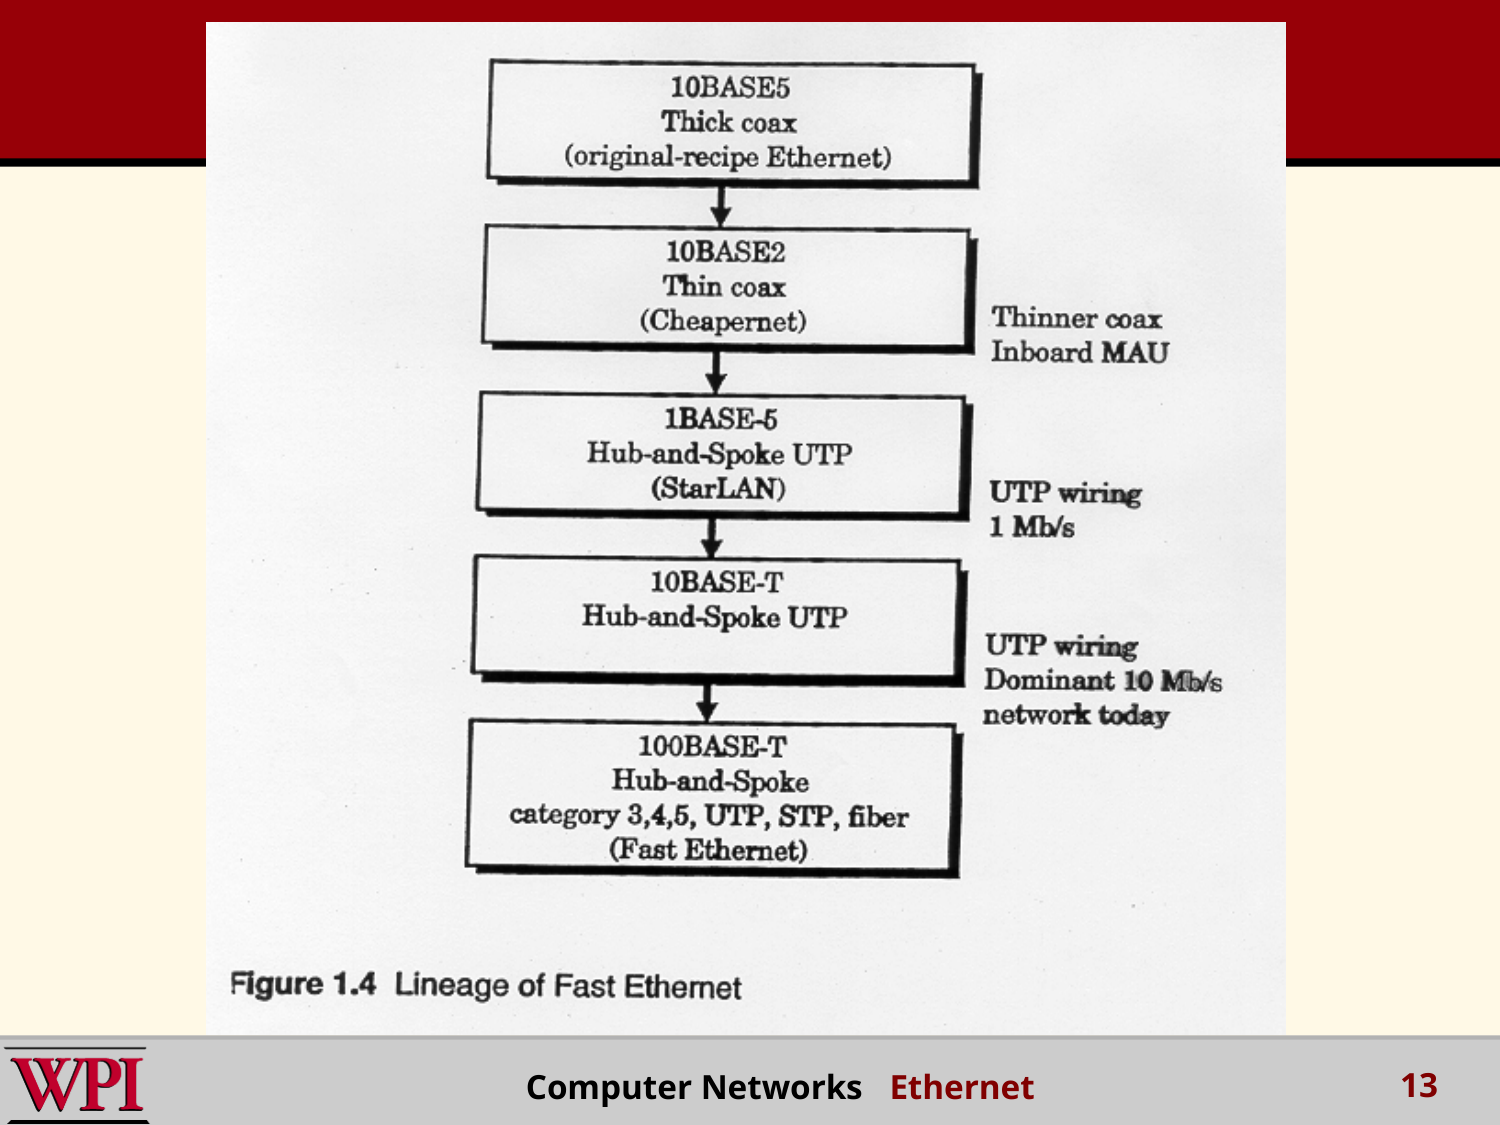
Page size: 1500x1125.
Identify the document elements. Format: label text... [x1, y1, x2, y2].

picture [0, 0, 1500, 1036]
picture [0, 1040, 1500, 1125]
slide_number 13 [1344, 1056, 1495, 1095]
footer Computer Networks Ethernet [229, 1058, 1323, 1107]
